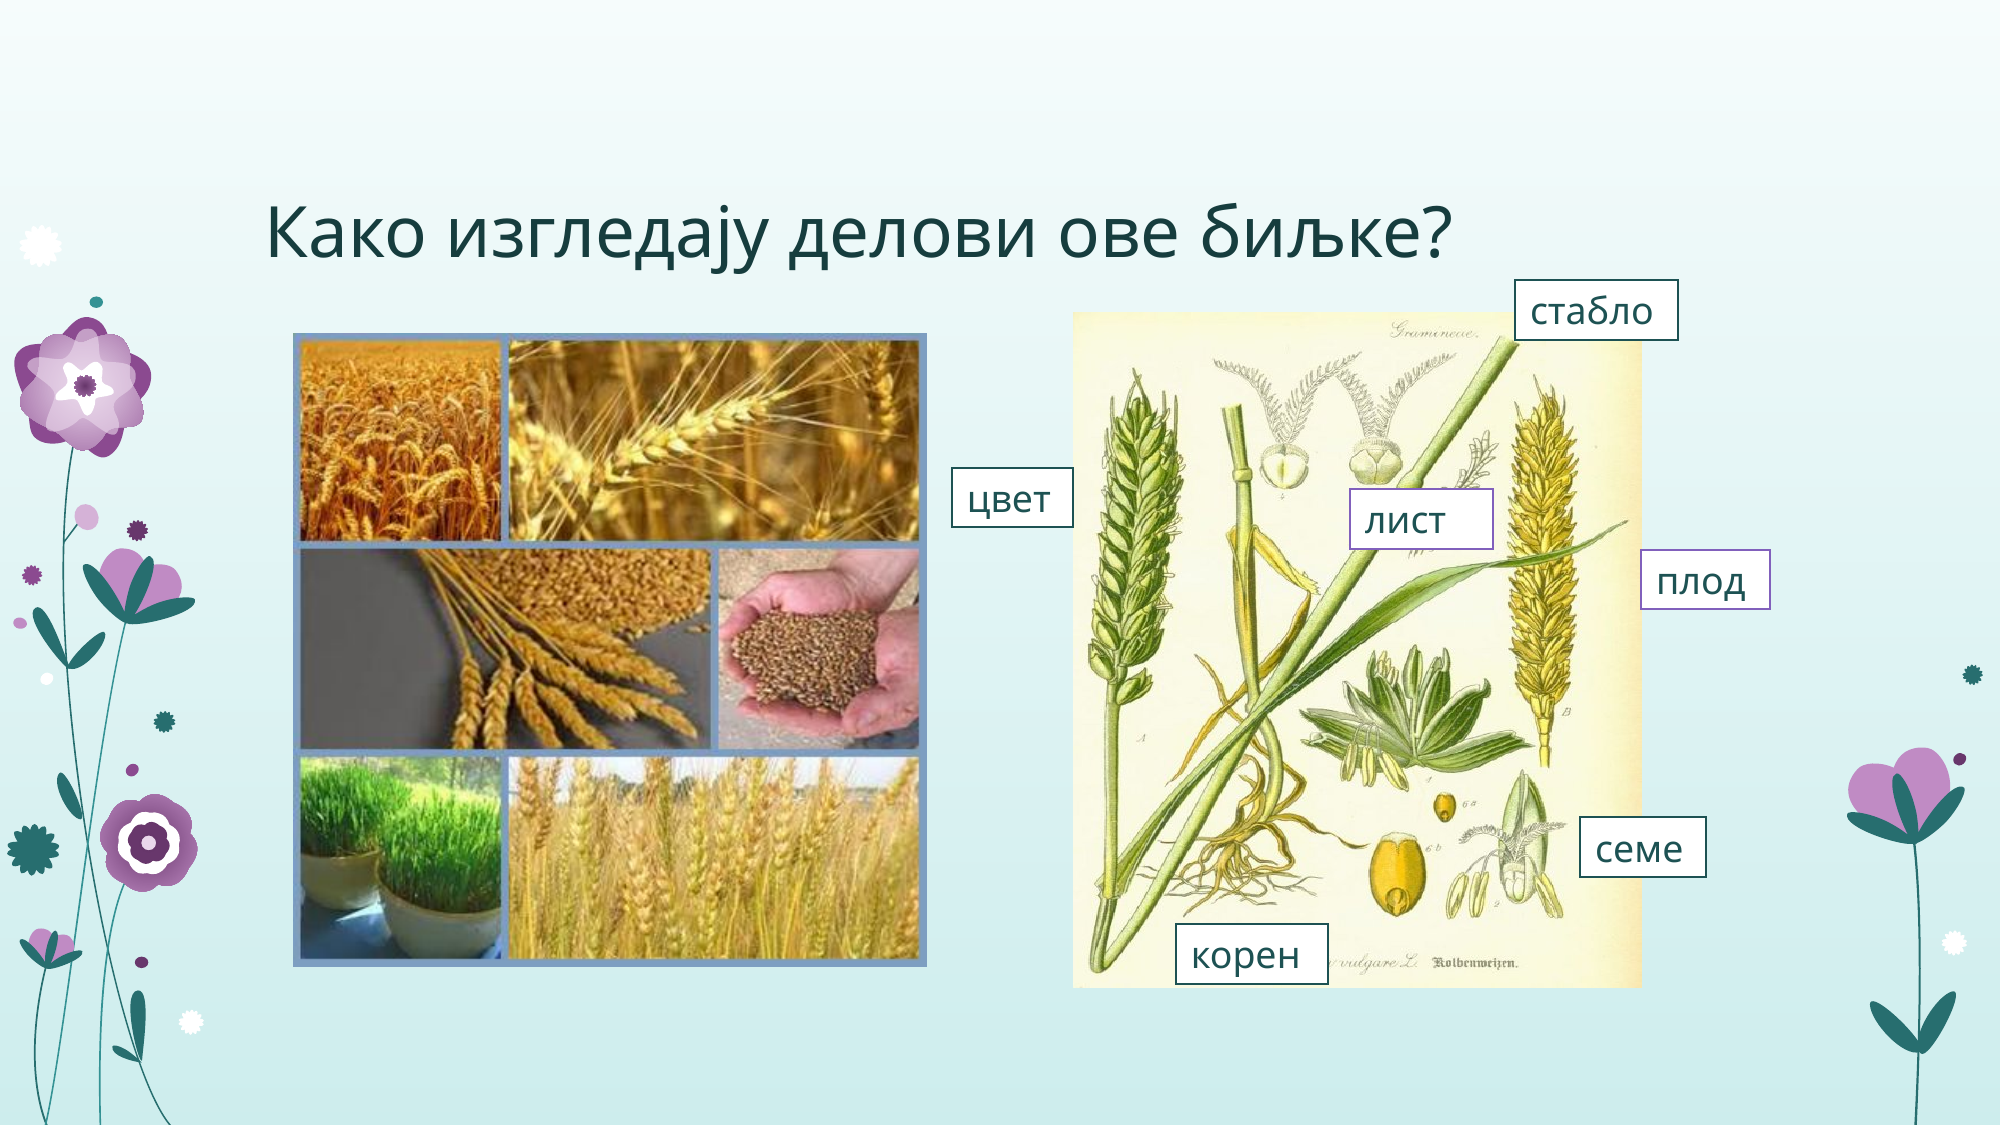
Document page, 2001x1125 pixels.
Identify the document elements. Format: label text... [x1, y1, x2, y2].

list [1073, 312, 1642, 988]
text_box цвет [951, 467, 1073, 528]
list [293, 333, 927, 967]
text_box стабло [1514, 279, 1679, 341]
text_box плод [1642, 549, 1771, 610]
title Како изгледају делови ове биљке? [249, 92, 1750, 281]
text_box семе [1642, 816, 1707, 878]
